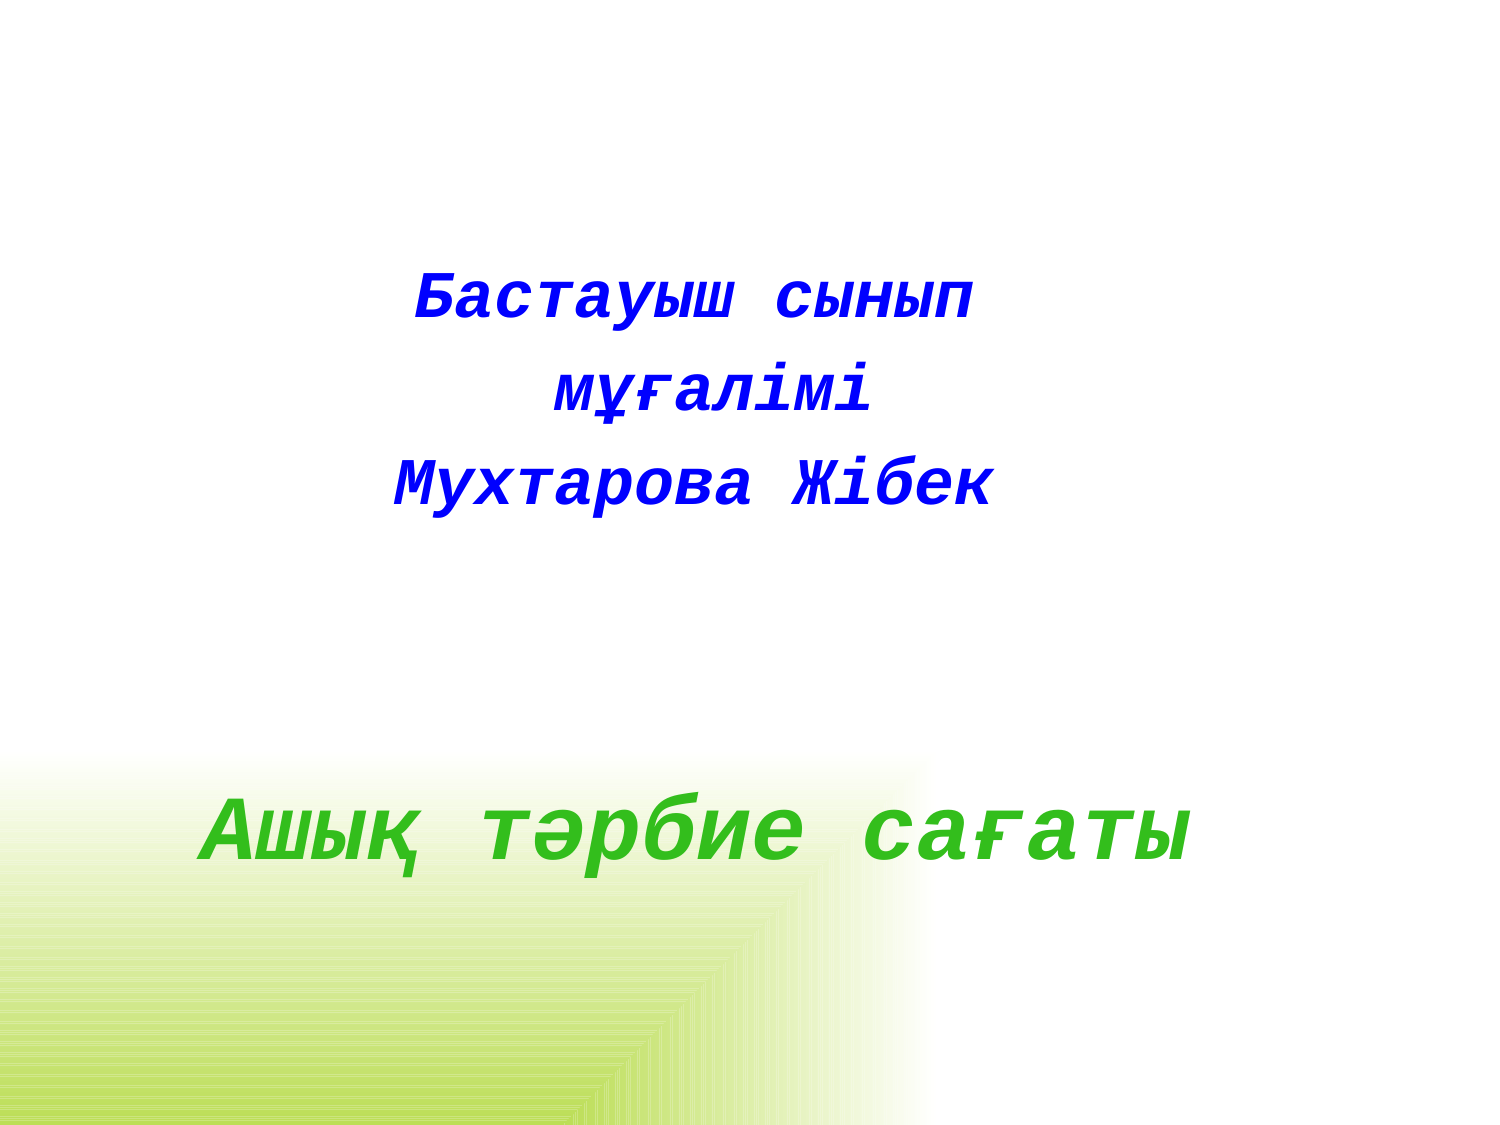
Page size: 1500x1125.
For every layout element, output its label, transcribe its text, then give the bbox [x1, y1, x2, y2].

title Ашық тәрбие сағаты [123, 717, 1270, 929]
list Бастауыш сынып мұғалімі Мухтарова Жібек [88, 243, 1301, 717]
